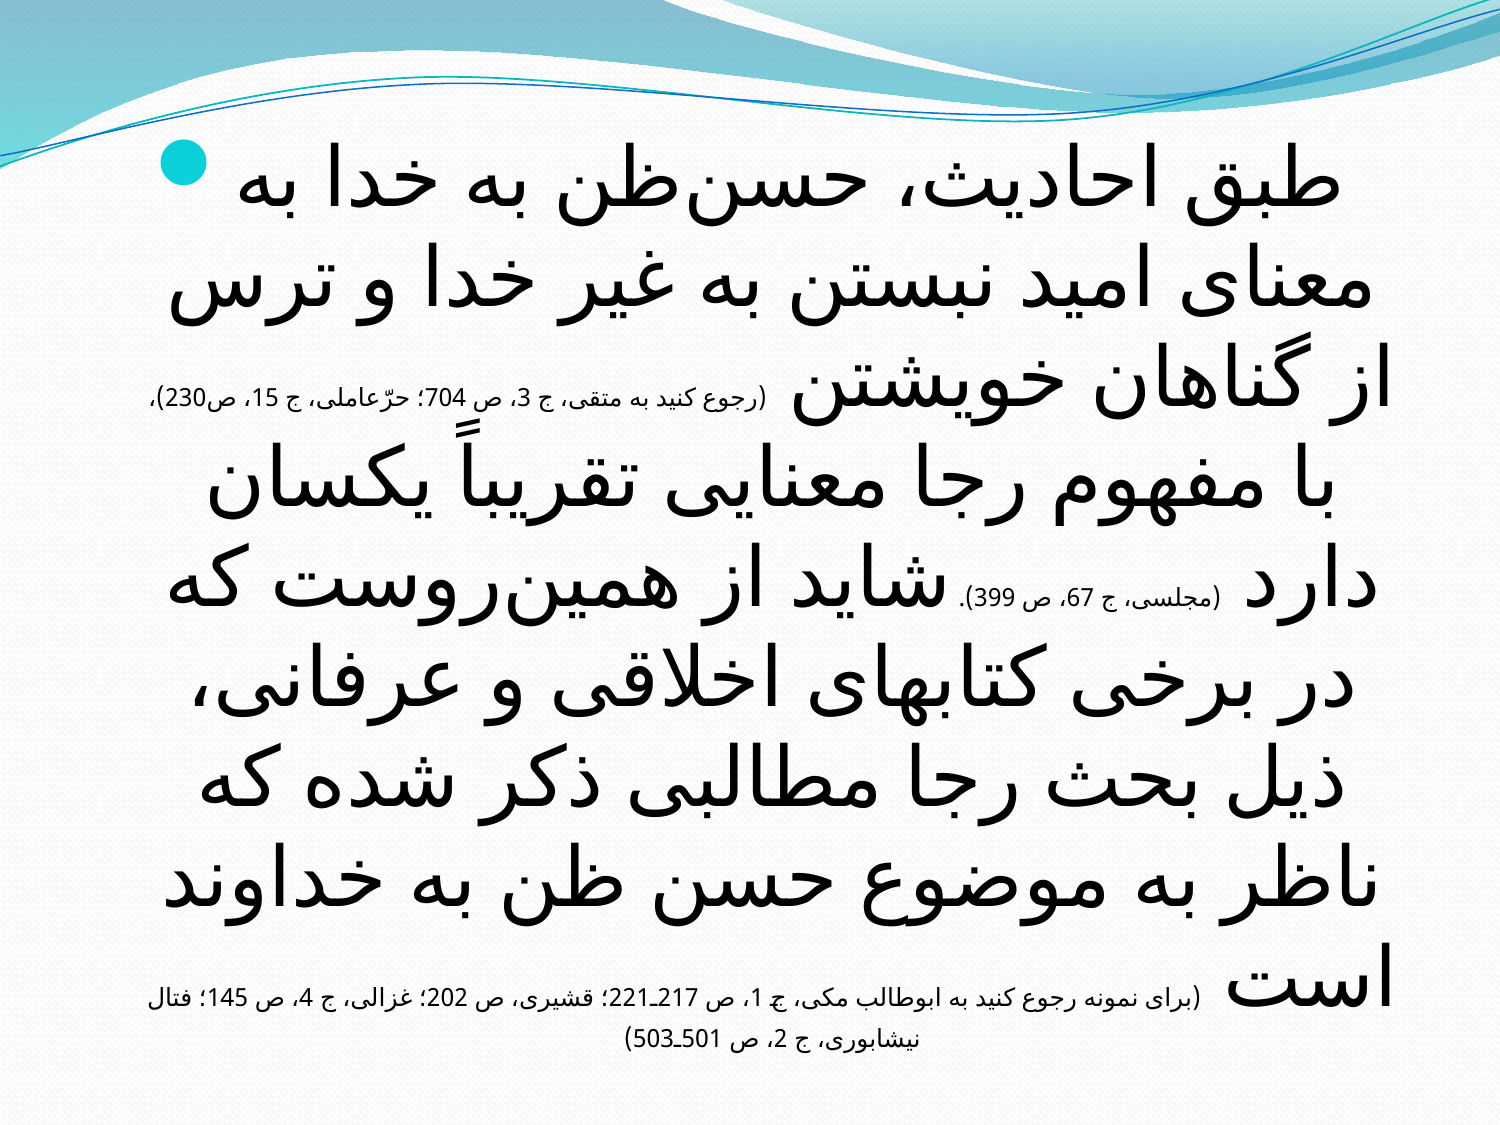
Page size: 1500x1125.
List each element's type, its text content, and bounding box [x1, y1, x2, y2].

list طبق احاديث، حسن‌ظن به خدا به معناى اميد نبستن به غير خدا و ترس از گناهان خويشتن (رجوع کنید به متقى، ج 3، ص 704؛ حرّعاملى، ج 15، ص230)، با مفهوم رجا معنايى تقريباً يكسان دارد (مجلسى، ج 67، ص 399). شايد از همين‌روست كه در برخى كتابهاى اخلاقى و عرفانى، ذيل بحث رجا مطالبى ذكر شده كه ناظر به موضوع حسن ظن به خداوند است (براى نمونه رجوع کنید به ابوطالب مكى، ج 1، ص 217ـ221؛ قشيرى، ص 202؛ غزالى، ج 4، ص 145؛ فتال نيشابورى، ج 2، ص 501ـ503) [75, 115, 1425, 1038]
